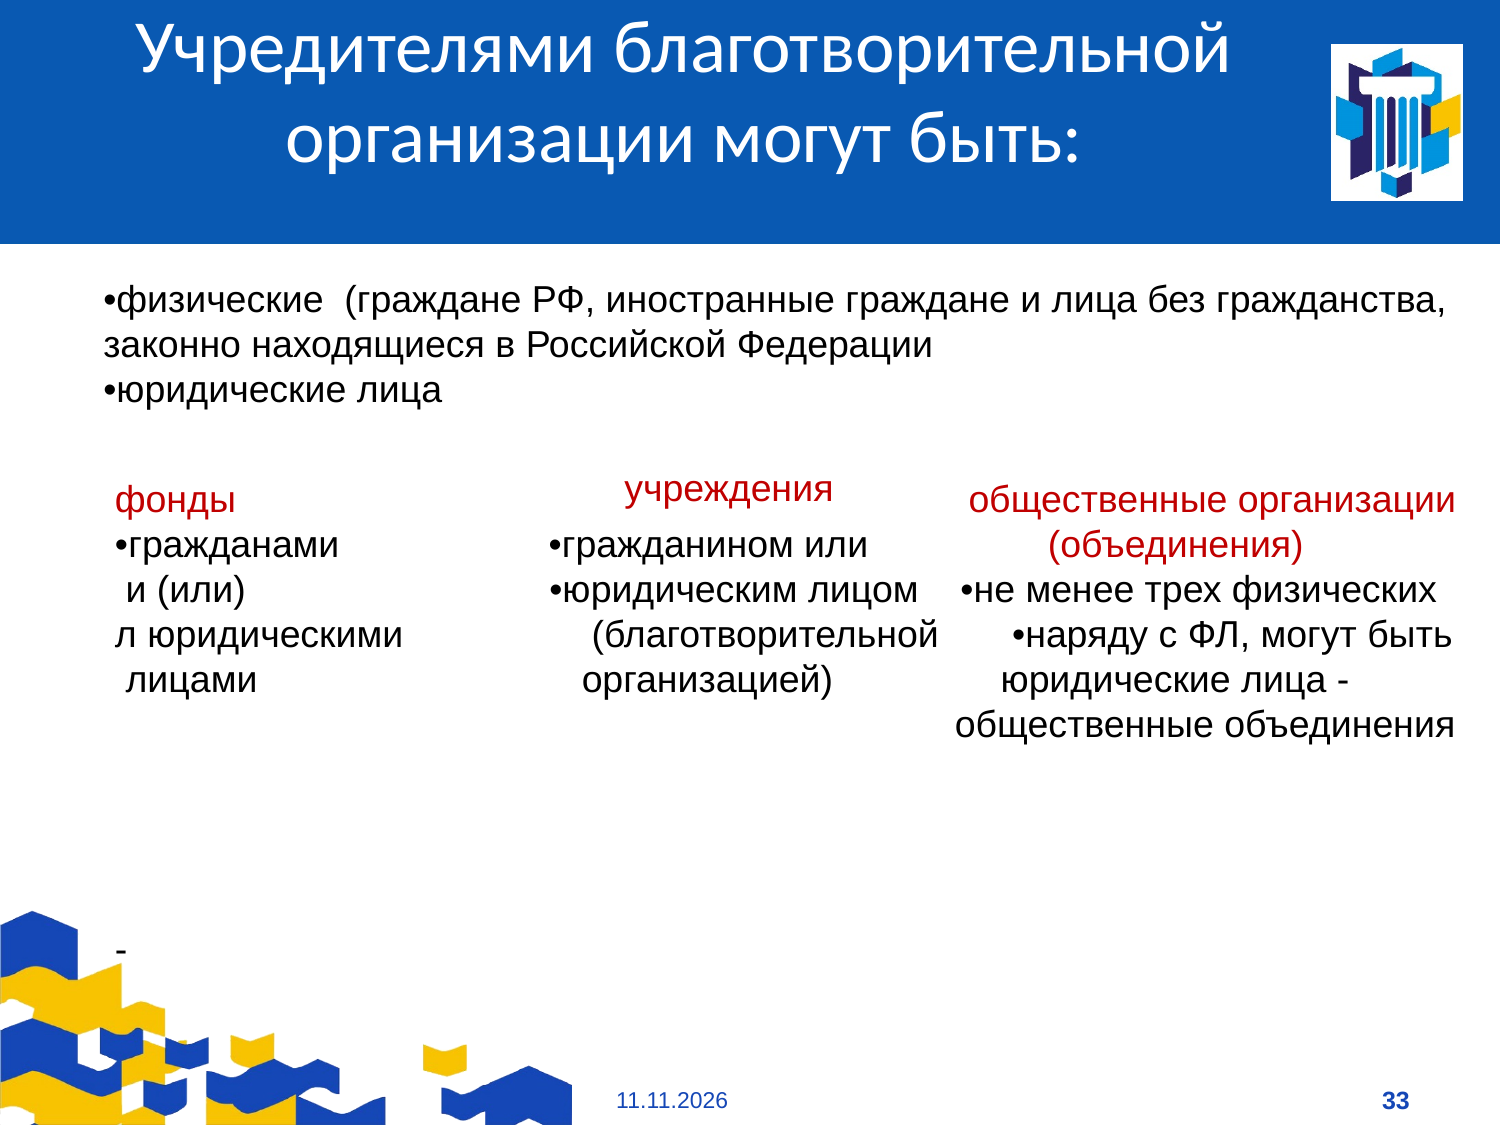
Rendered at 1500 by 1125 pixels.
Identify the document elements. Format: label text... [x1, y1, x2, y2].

title Учредителями благотворительной организации могут быть: [75, 45, 1294, 220]
text_box [112, 649, 325, 755]
picture [0, 0, 1500, 244]
picture [0, 905, 572, 1125]
text_box фонды общественные организации •гражданами •гражданином или (объединения) и (или) •юридическим лицом •не менее трех физических л юридическими (благотворительной •наряду с ФЛ, могут быть лицами организацией) юридические лица - общественные объединения - [100, 467, 1483, 1023]
text_box •физические (граждане РФ, иностранные граждане и лица без гражданства, законно находящиеся в Российской Федерации •юридические лица [88, 267, 1471, 417]
text_box учреждения [609, 456, 849, 516]
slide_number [575, 1069, 744, 1125]
slide_number 33 [1340, 1069, 1425, 1125]
